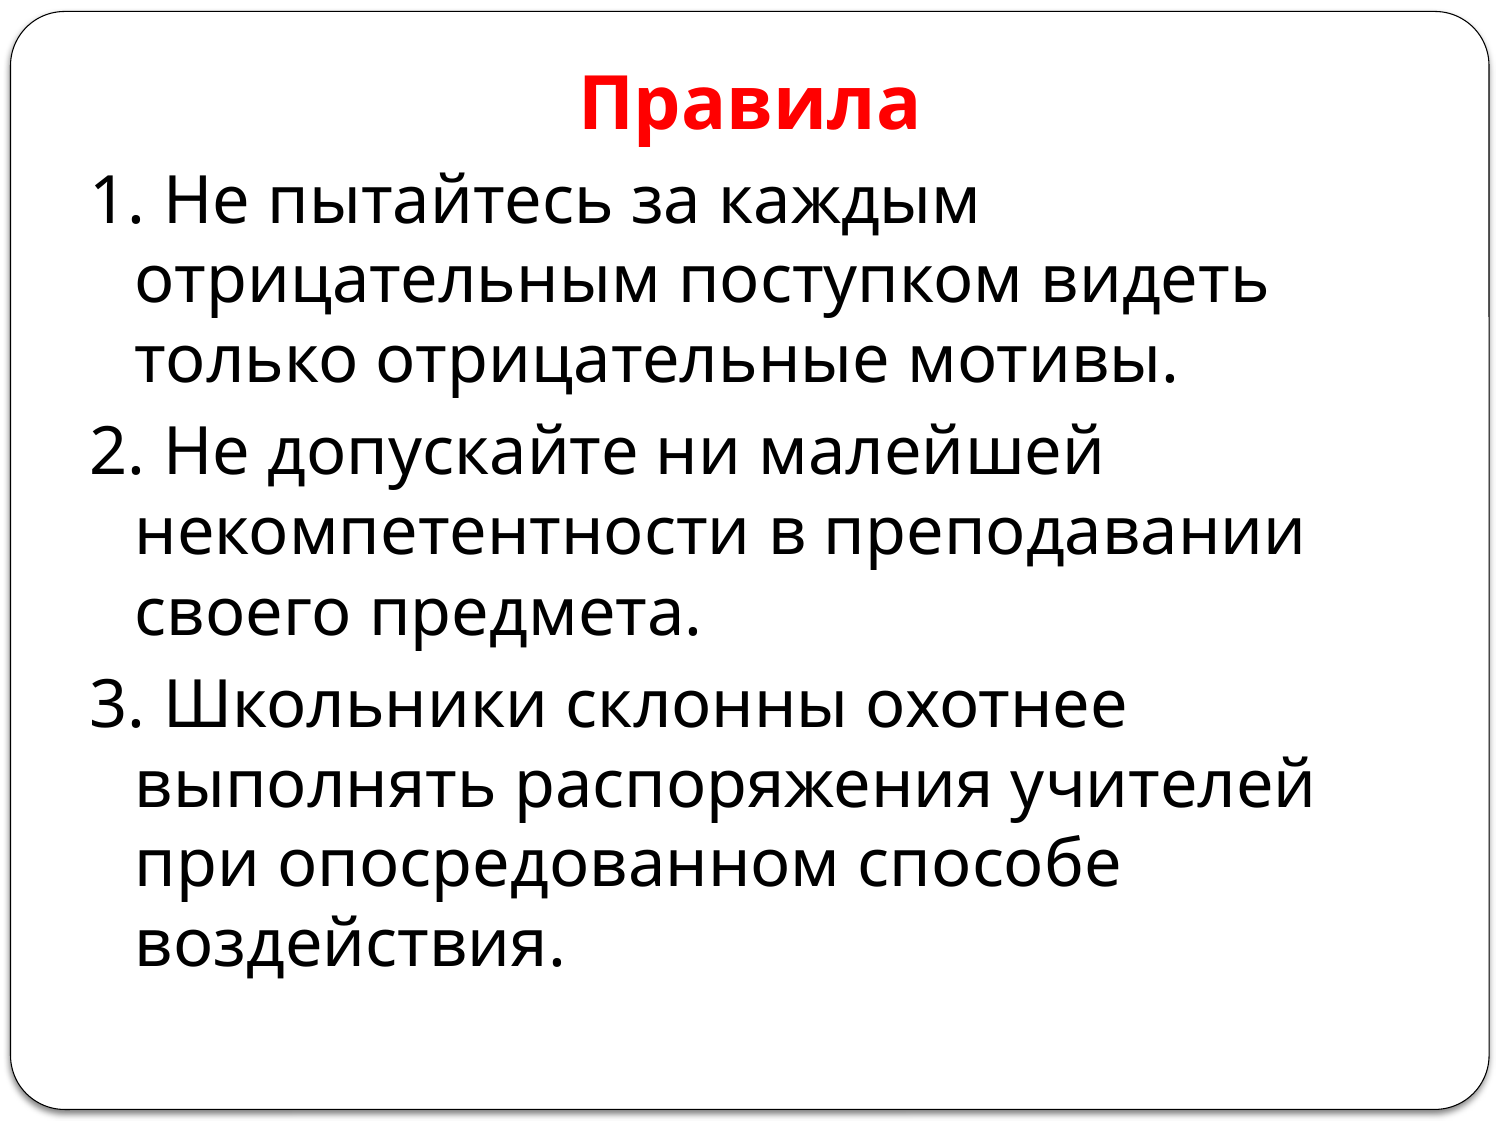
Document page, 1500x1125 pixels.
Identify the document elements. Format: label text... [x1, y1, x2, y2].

list Правила 1. Не пытайтесь за каждым отрицательным поступком видеть только отрицательные мотивы. 2. Не допускайте ни малейшей некомпетентности в преподавании своего предмета. 3. Школьники склонны охотнее выполнять распоряжения учителей при опосредованном способе воздействия. [75, 46, 1425, 1090]
